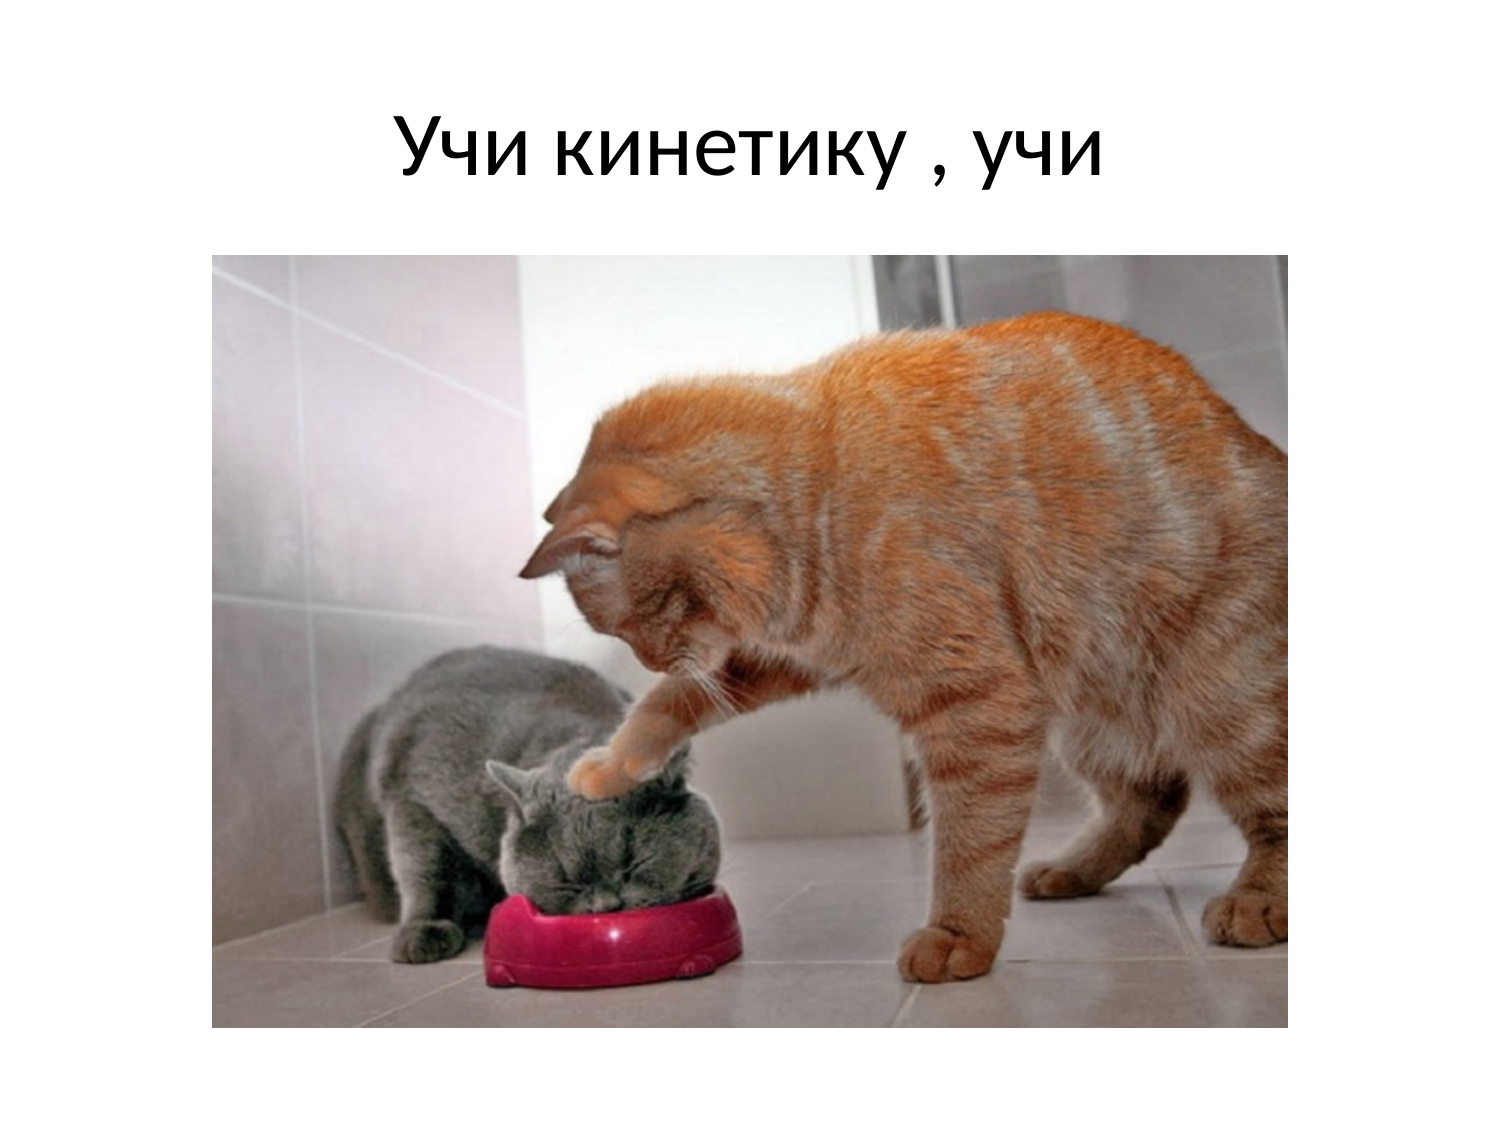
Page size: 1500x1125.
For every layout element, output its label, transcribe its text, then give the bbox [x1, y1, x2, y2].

picture [212, 255, 1288, 1028]
title Учи кинетику , учи [75, 45, 1425, 233]
